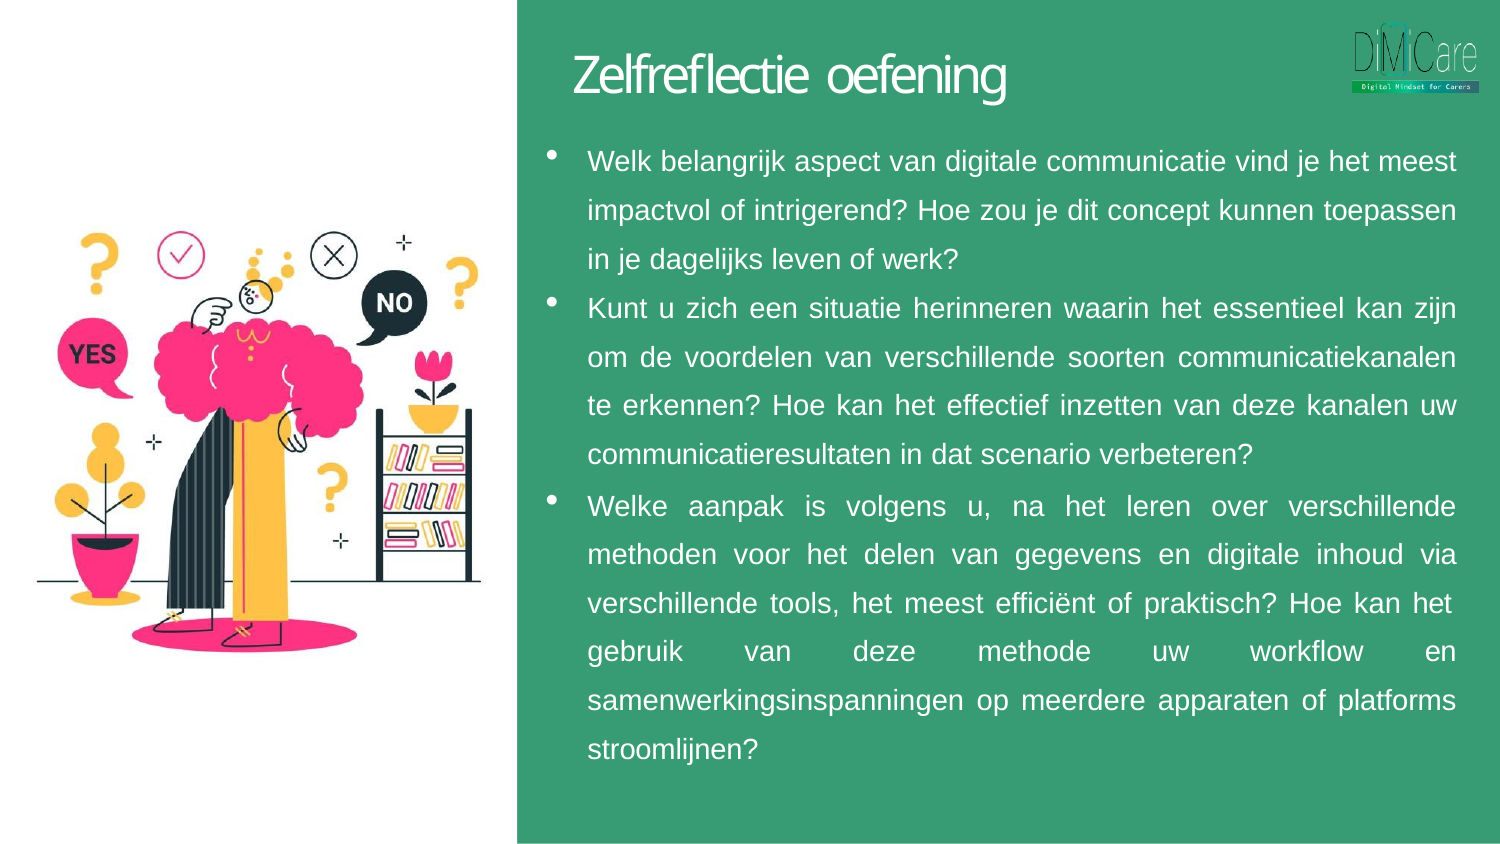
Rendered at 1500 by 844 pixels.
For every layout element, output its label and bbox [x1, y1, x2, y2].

text_box [0, 0, 1500, 844]
picture [14, 200, 503, 688]
